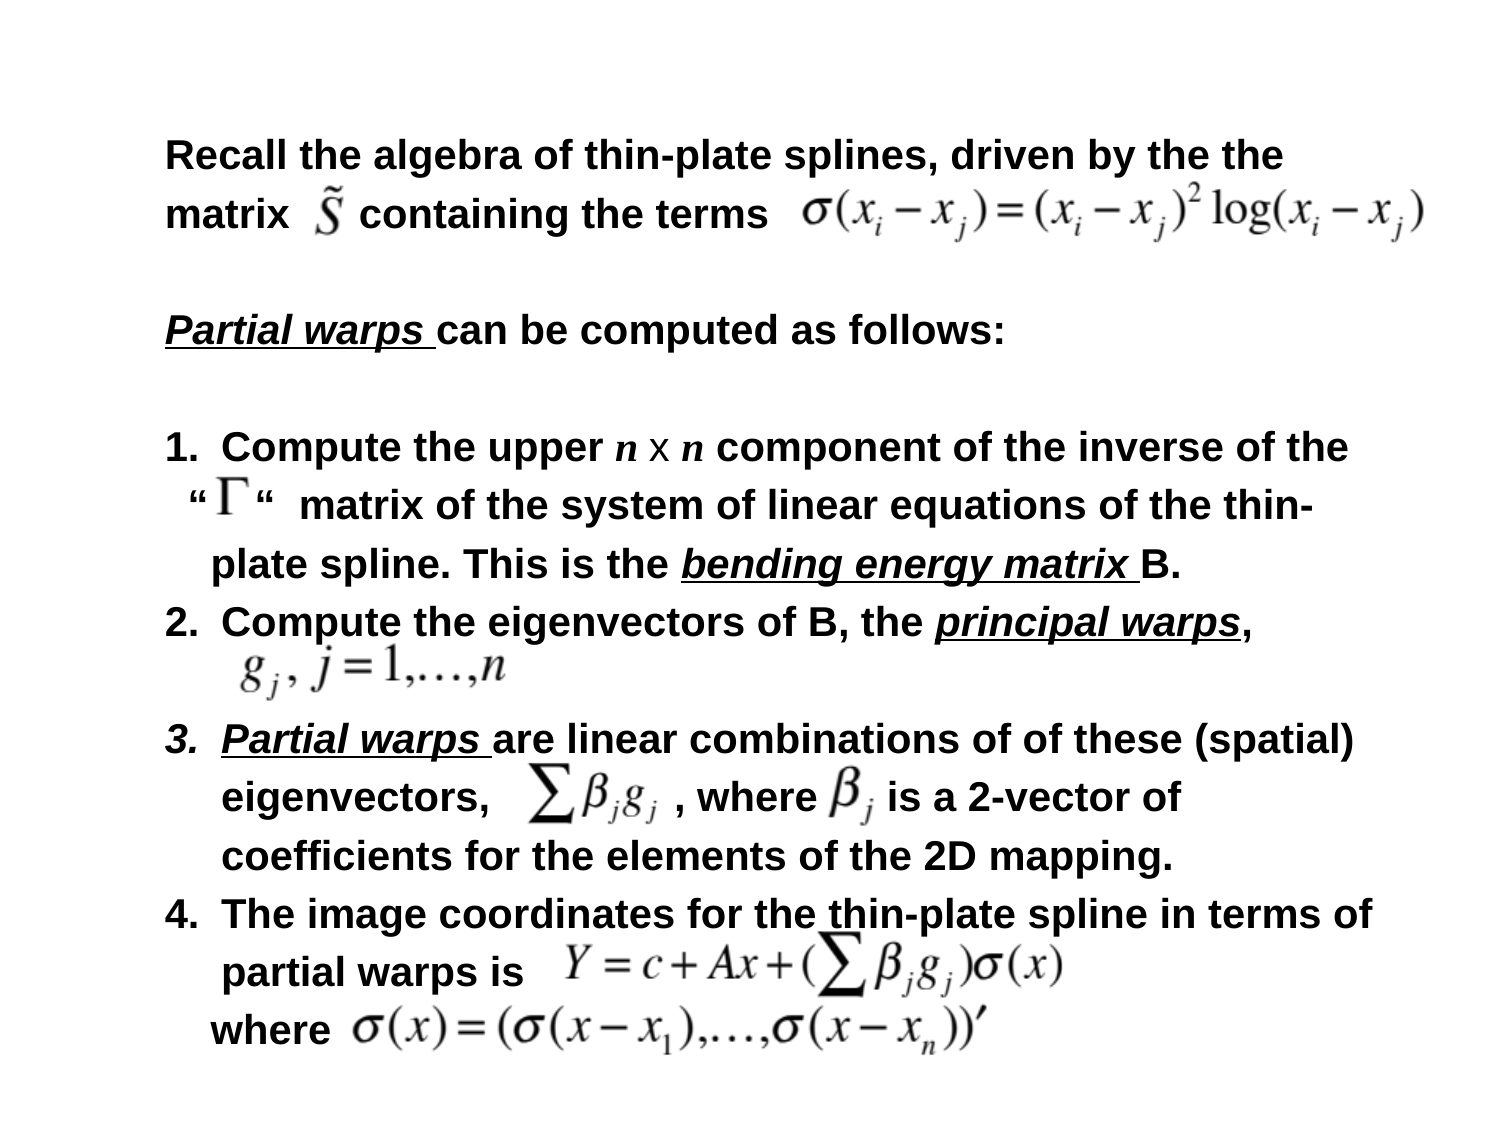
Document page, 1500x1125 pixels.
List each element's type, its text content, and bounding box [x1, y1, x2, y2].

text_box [237, 637, 509, 703]
text_box Recall the algebra of thin-plate splines, driven by the the matrix containing the terms Partial warps can be computed as follows: Compute the upper n x n component of the inverse of the “ “ matrix of the system of linear equations of the thin- plate spline. This is the bending energy matrix B. Compute the eigenvectors of B, the principal warps, Partial warps are linear combinations of of these (spatial) eigenvectors, , where is a 2-vector of coefficients for the elements of the 2D mapping. The image coordinates for the thin-plate spline in terms of partial warps is where [149, 112, 1413, 1061]
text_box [799, 174, 1426, 245]
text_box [562, 927, 1063, 1001]
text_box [312, 180, 346, 236]
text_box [524, 759, 663, 828]
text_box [824, 762, 876, 828]
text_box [212, 474, 250, 517]
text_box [349, 999, 990, 1059]
